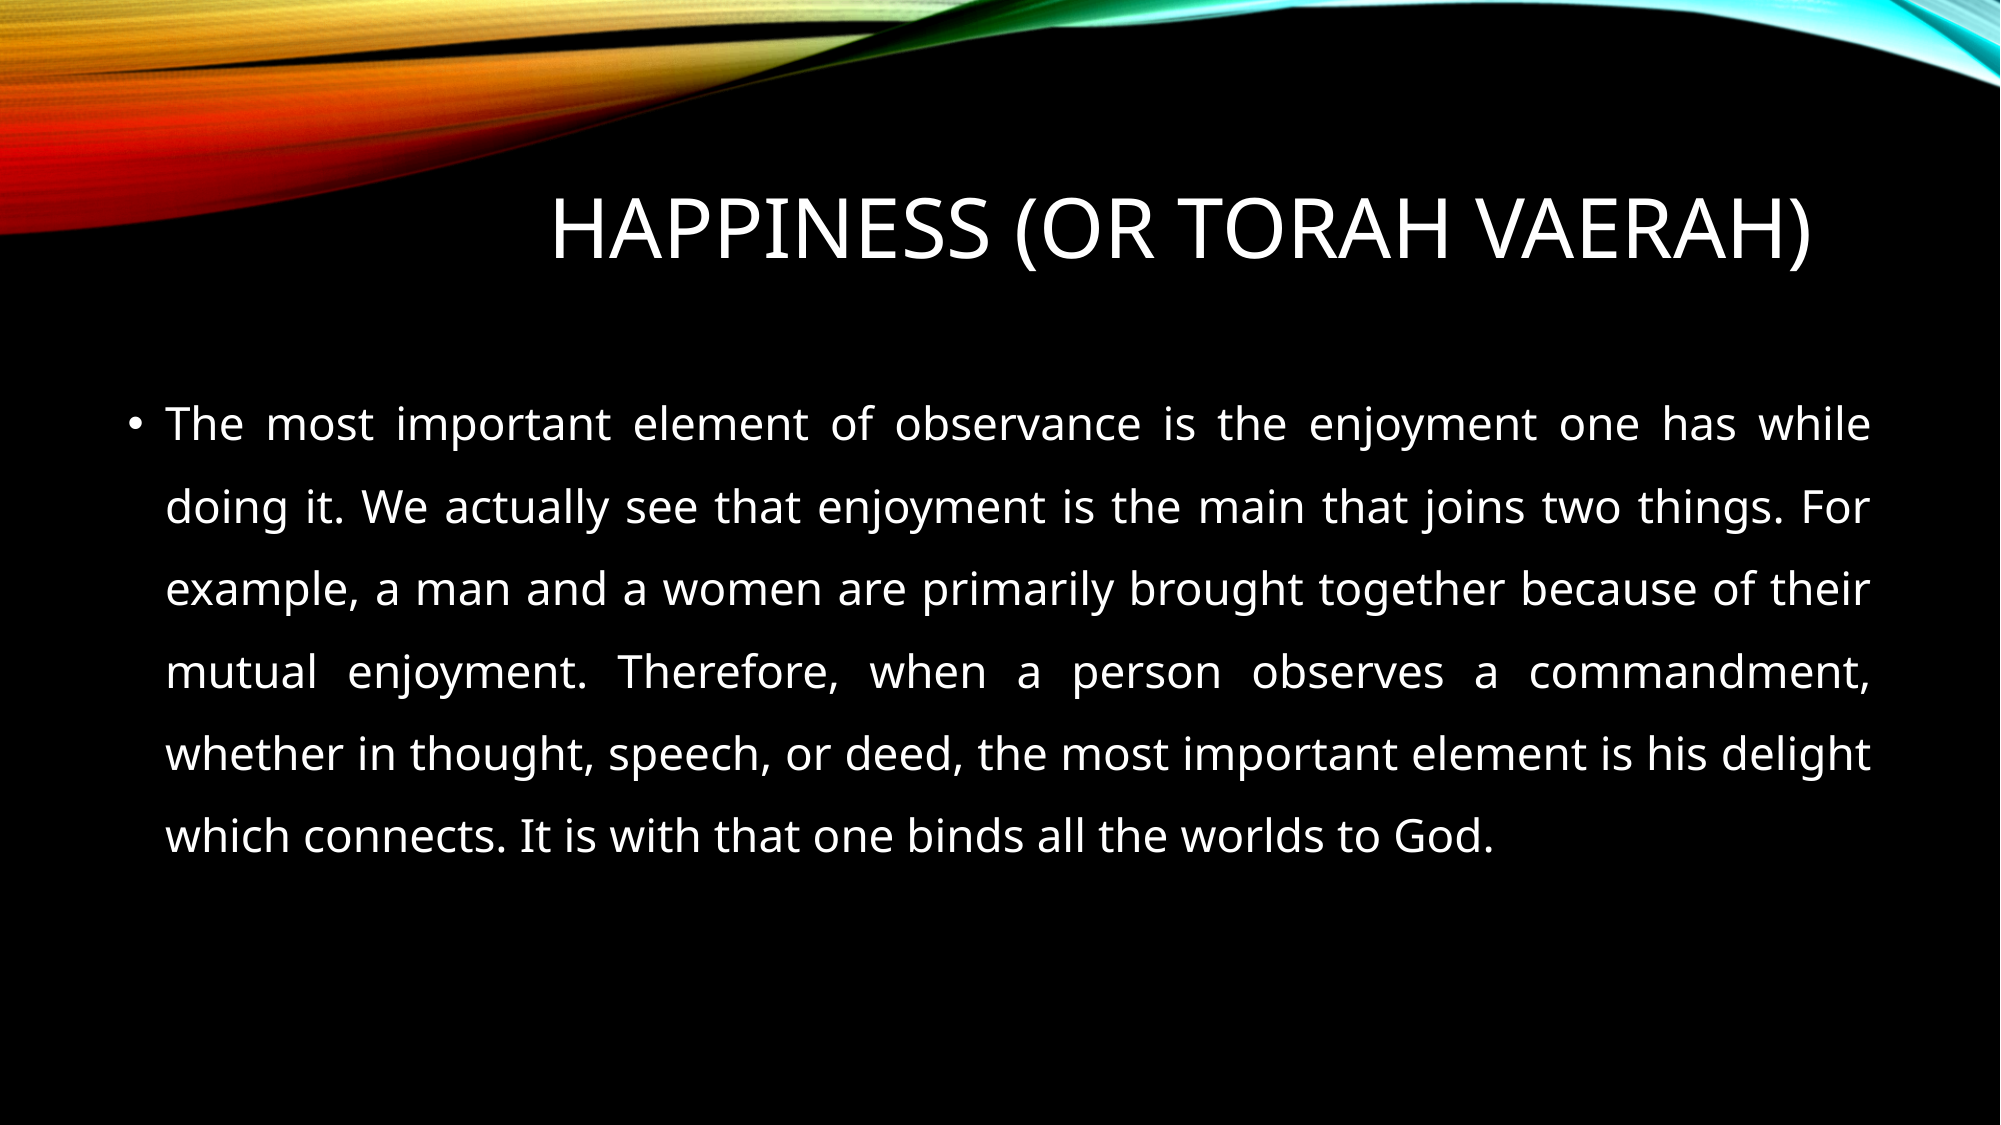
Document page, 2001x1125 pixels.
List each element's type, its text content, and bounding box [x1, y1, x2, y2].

title Happiness (Or torah Vaerah) [474, 125, 1888, 338]
list The most important element of observance is the enjoyment one has while doing it. We actually see that enjoyment is the main that joins two things. For example, a man and a women are primarily brought together because of their mutual enjoyment. Therefore, when a person observes a commandment, whether in thought, speech, or deed, the most important element is his delight which connects. It is with that one binds all the worlds to God. [112, 360, 1888, 1021]
picture [0, 0, 2000, 237]
